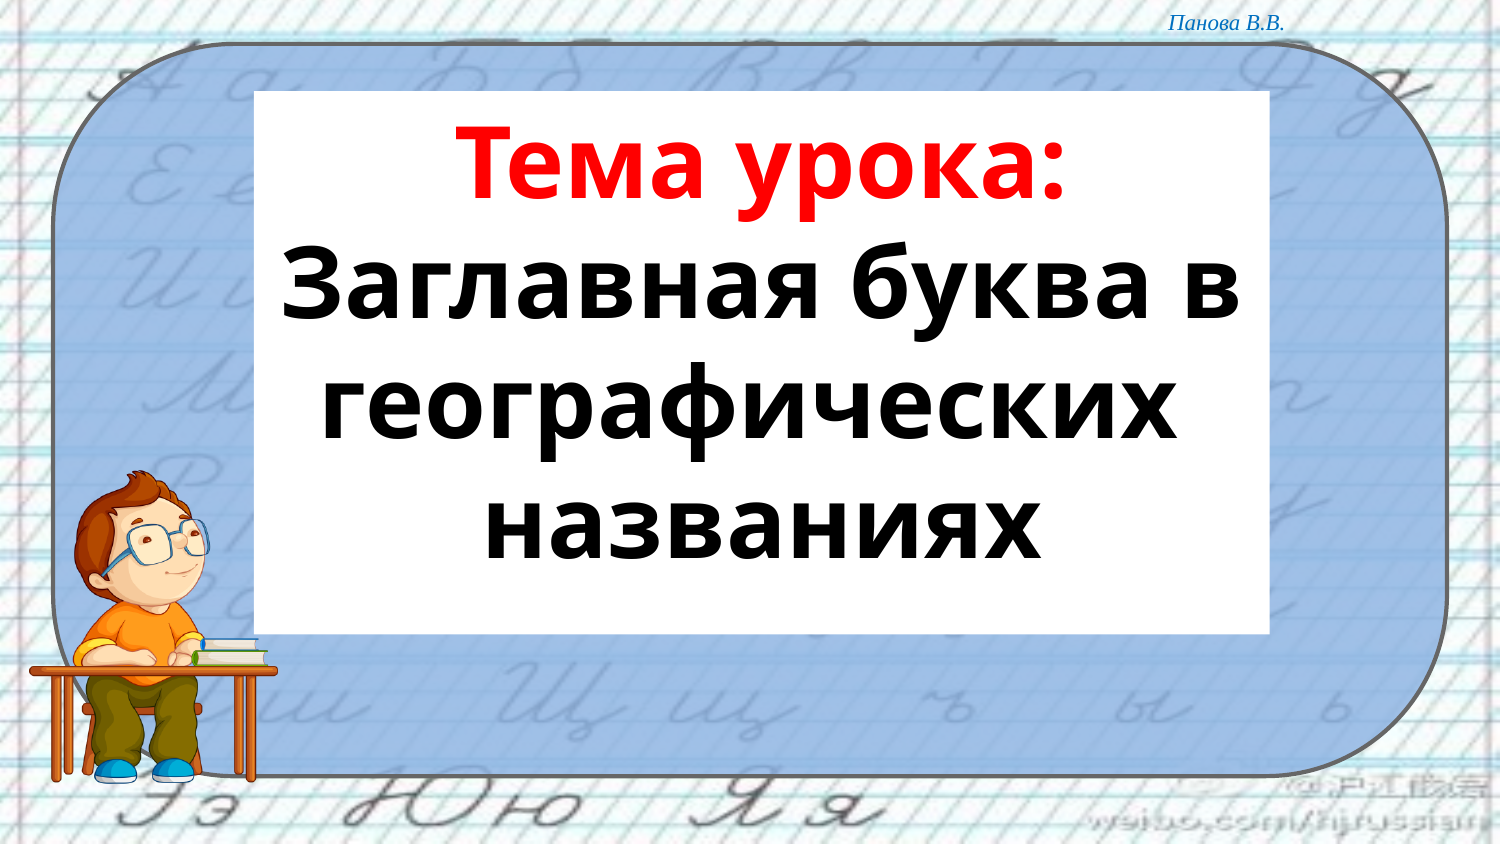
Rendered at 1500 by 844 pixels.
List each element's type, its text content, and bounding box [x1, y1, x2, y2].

list Тема урока: Заглавная буква в географических названиях [253, 91, 1270, 635]
picture [29, 470, 278, 785]
